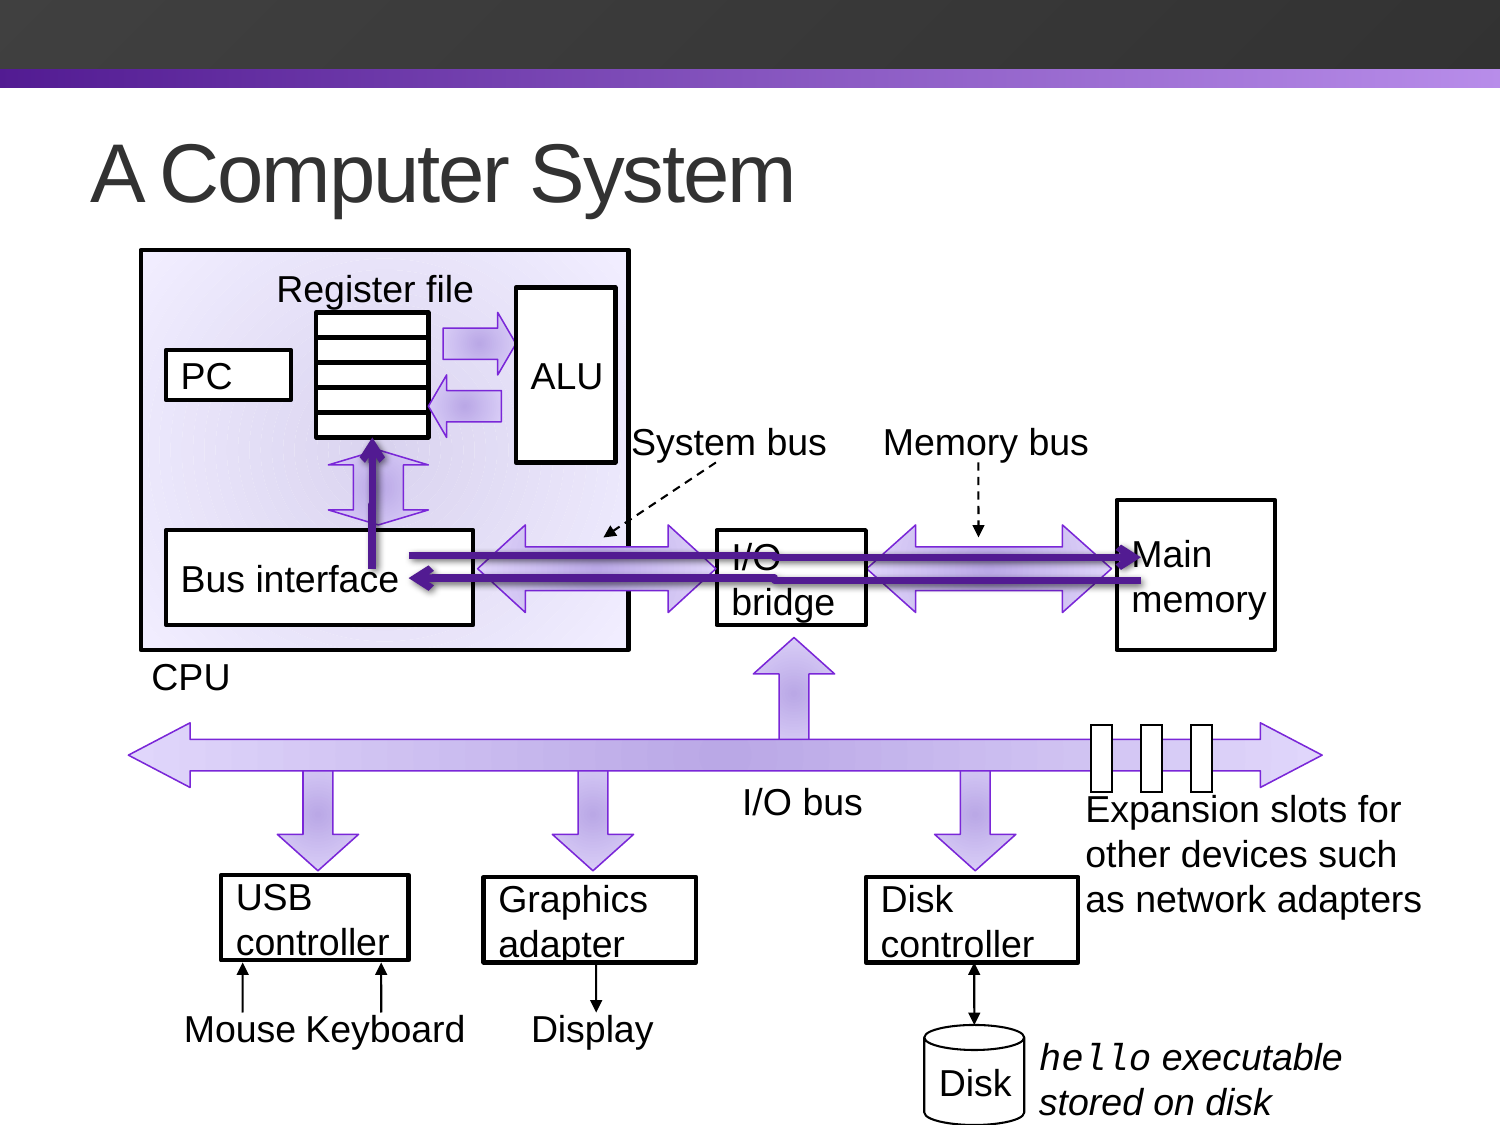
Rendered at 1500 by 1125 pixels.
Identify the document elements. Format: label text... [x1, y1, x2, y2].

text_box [128, 249, 1420, 1125]
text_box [408, 554, 1142, 558]
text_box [408, 577, 1142, 581]
title A Computer System [75, 87, 1425, 250]
